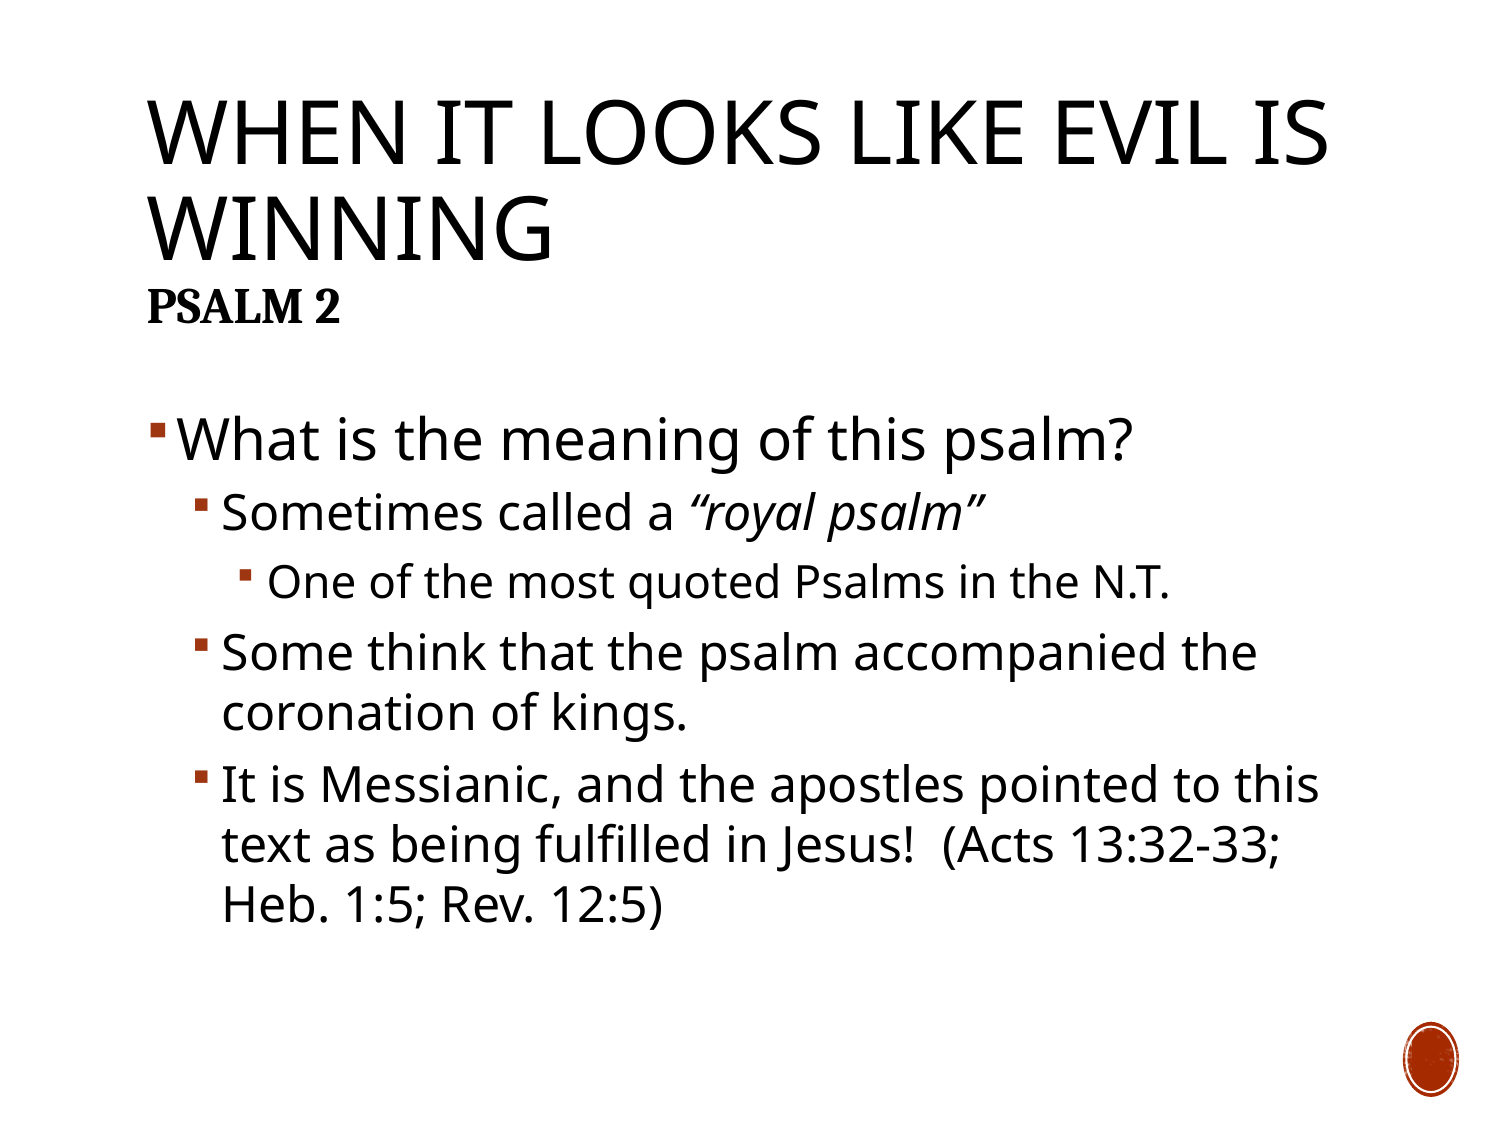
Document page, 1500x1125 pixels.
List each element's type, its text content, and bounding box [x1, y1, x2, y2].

title When it looks like evil is winning Psalm 2 [131, 79, 1370, 344]
list What is the meaning of this psalm? Sometimes called a “royal psalm” One of the most quoted Psalms in the N.T. Some think that the psalm accompanied the coronation of kings. It is Messianic, and the apostles pointed to this text as being fulfilled in Jesus! (Acts 13:32-33; Heb. 1:5; Rev. 12:5) [131, 394, 1370, 1114]
